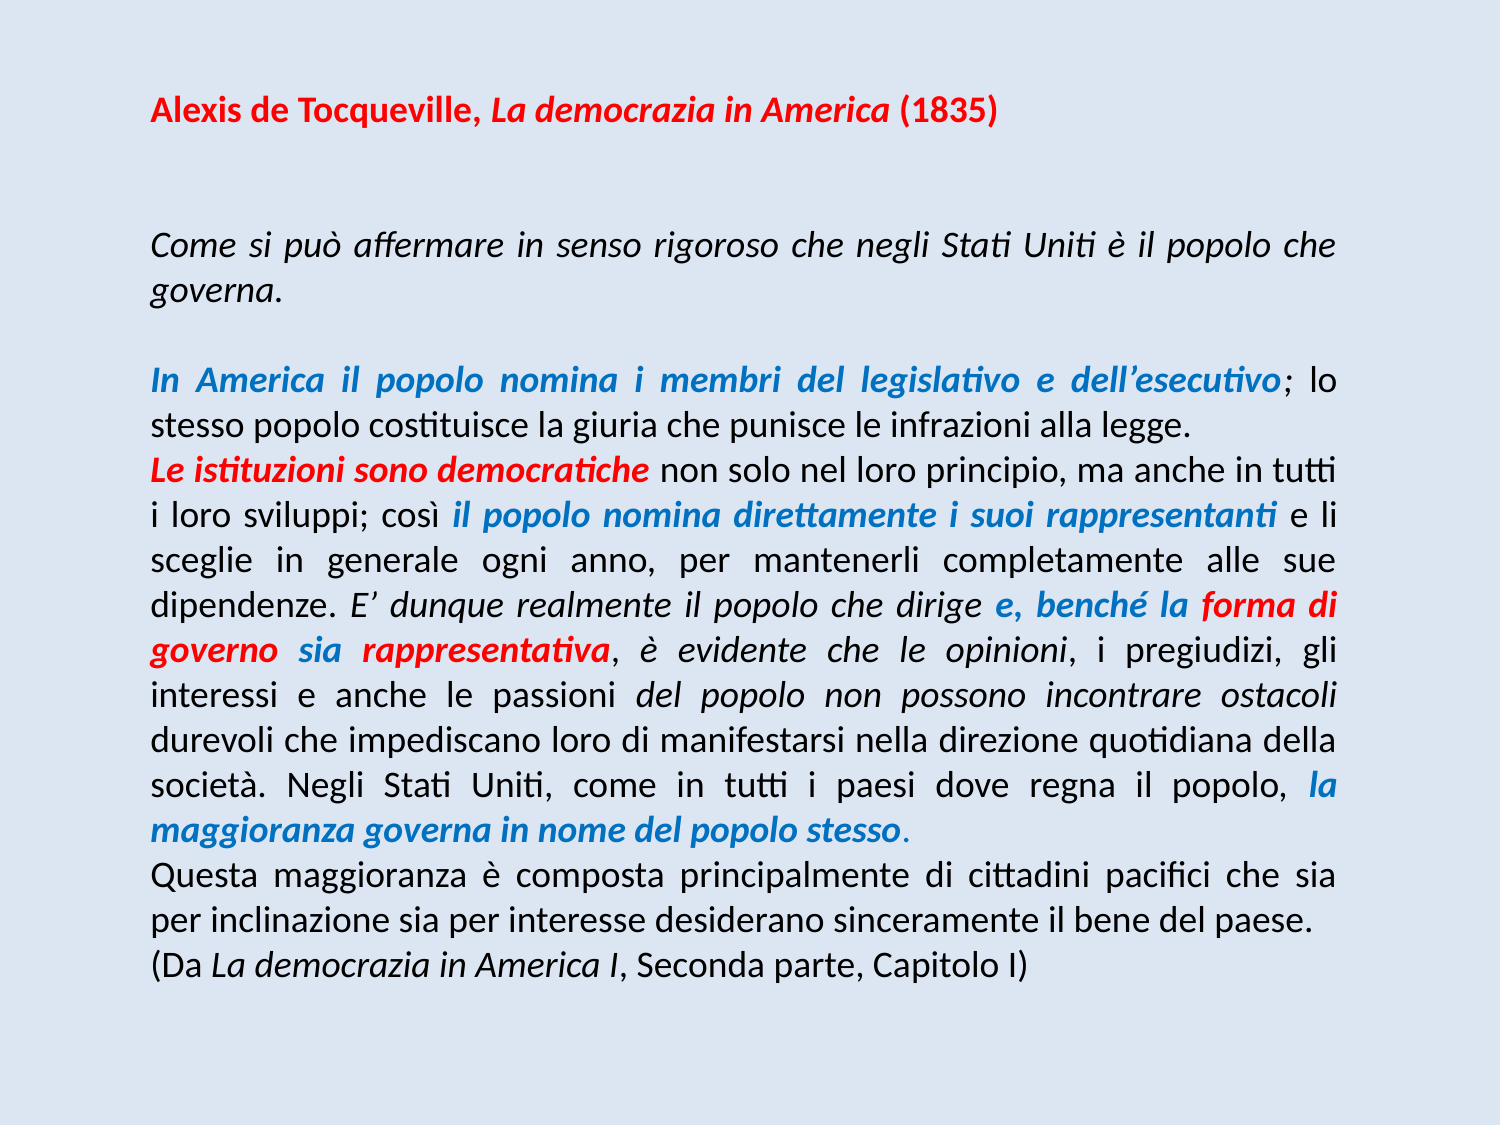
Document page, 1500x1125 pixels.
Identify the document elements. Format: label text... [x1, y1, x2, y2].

text_box Alexis de Tocqueville, La democrazia in America (1835) Come si può affermare in senso rigoroso che negli Stati Uniti è il popolo che governa. In America il popolo nomina i membri del legislativo e dell’esecutivo; lo stesso popolo costituisce la giuria che punisce le infrazioni alla legge. Le istituzioni sono democratiche non solo nel loro principio, ma anche in tutti i loro sviluppi; così il popolo nomina direttamente i suoi rappresentanti e li sceglie in generale ogni anno, per mantenerli completamente alle sue dipendenze. E’ dunque realmente il popolo che dirige e, benché la forma di governo sia rappresentativa, è evidente che le opinioni, i pregiudizi, gli interessi e anche le passioni del popolo non possono incontrare ostacoli durevoli che impediscano loro di manifestarsi nella direzione quotidiana della società. Negli Stati Uniti, come in tutti i paesi dove regna il popolo, la maggioranza governa in nome del popolo stesso. Questa maggioranza è composta principalmente di cittadini pacifici che sia per inclinazione sia per interesse desiderano sinceramente il bene del paese. (Da La democrazia in America I, Seconda parte, Capitolo I) [135, 78, 1353, 1038]
